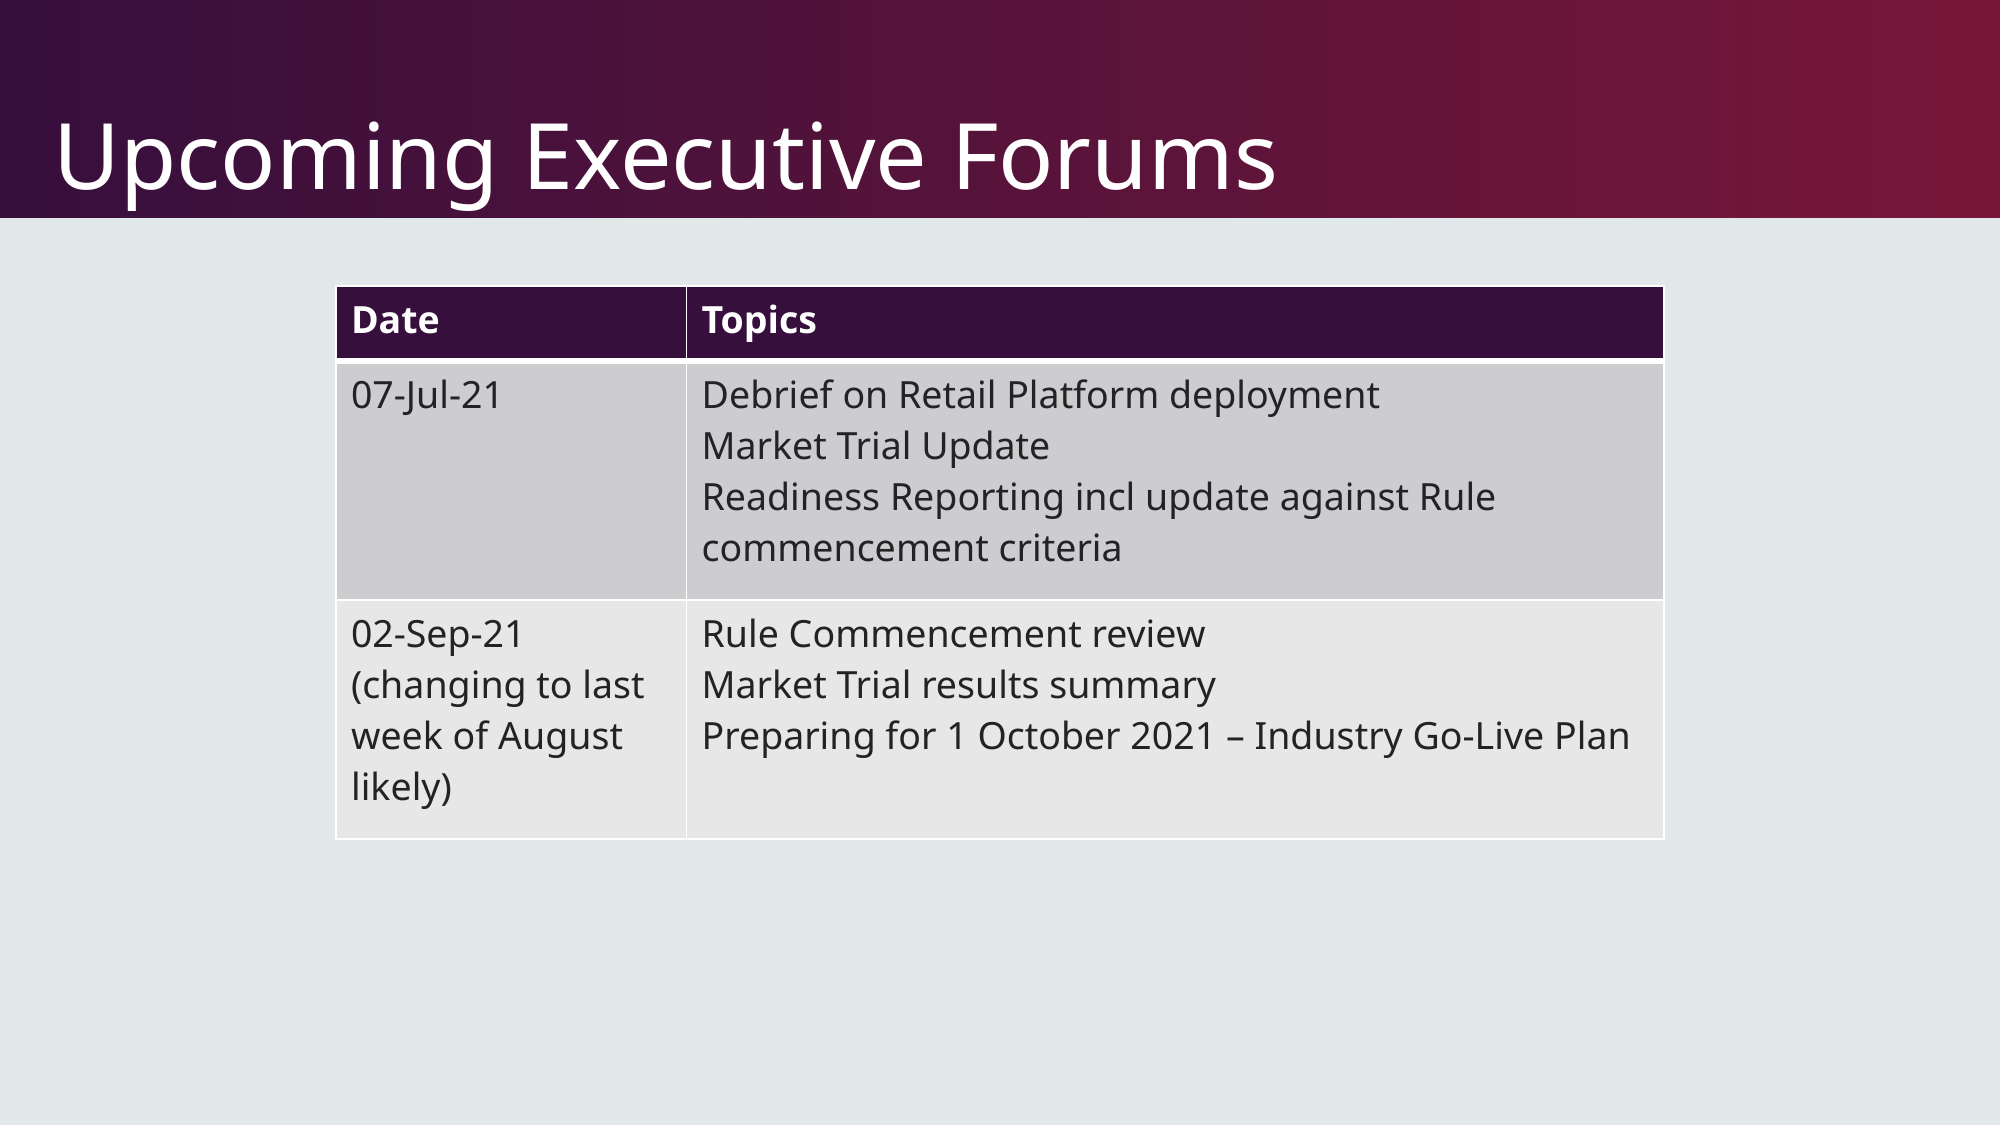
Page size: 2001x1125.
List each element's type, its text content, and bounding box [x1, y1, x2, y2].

table_cell 02-Sep-21 (changing to last week of August likely) [337, 601, 686, 838]
table_header Date [337, 287, 686, 358]
table_cell Debrief on Retail Platform deployment Market Trial Update Readiness Reporting incl update against Rule commencement criteria [687, 364, 1663, 599]
table_header Topics [687, 287, 1663, 358]
text_box [975, 537, 1025, 588]
table_cell Rule Commencement review Market Trial results summary Preparing for 1 October 2021 – Industry Go-Live Plan [687, 601, 1663, 838]
table_cell 07-Jul-21 [337, 364, 686, 599]
title Upcoming Executive Forums [38, 22, 1919, 218]
